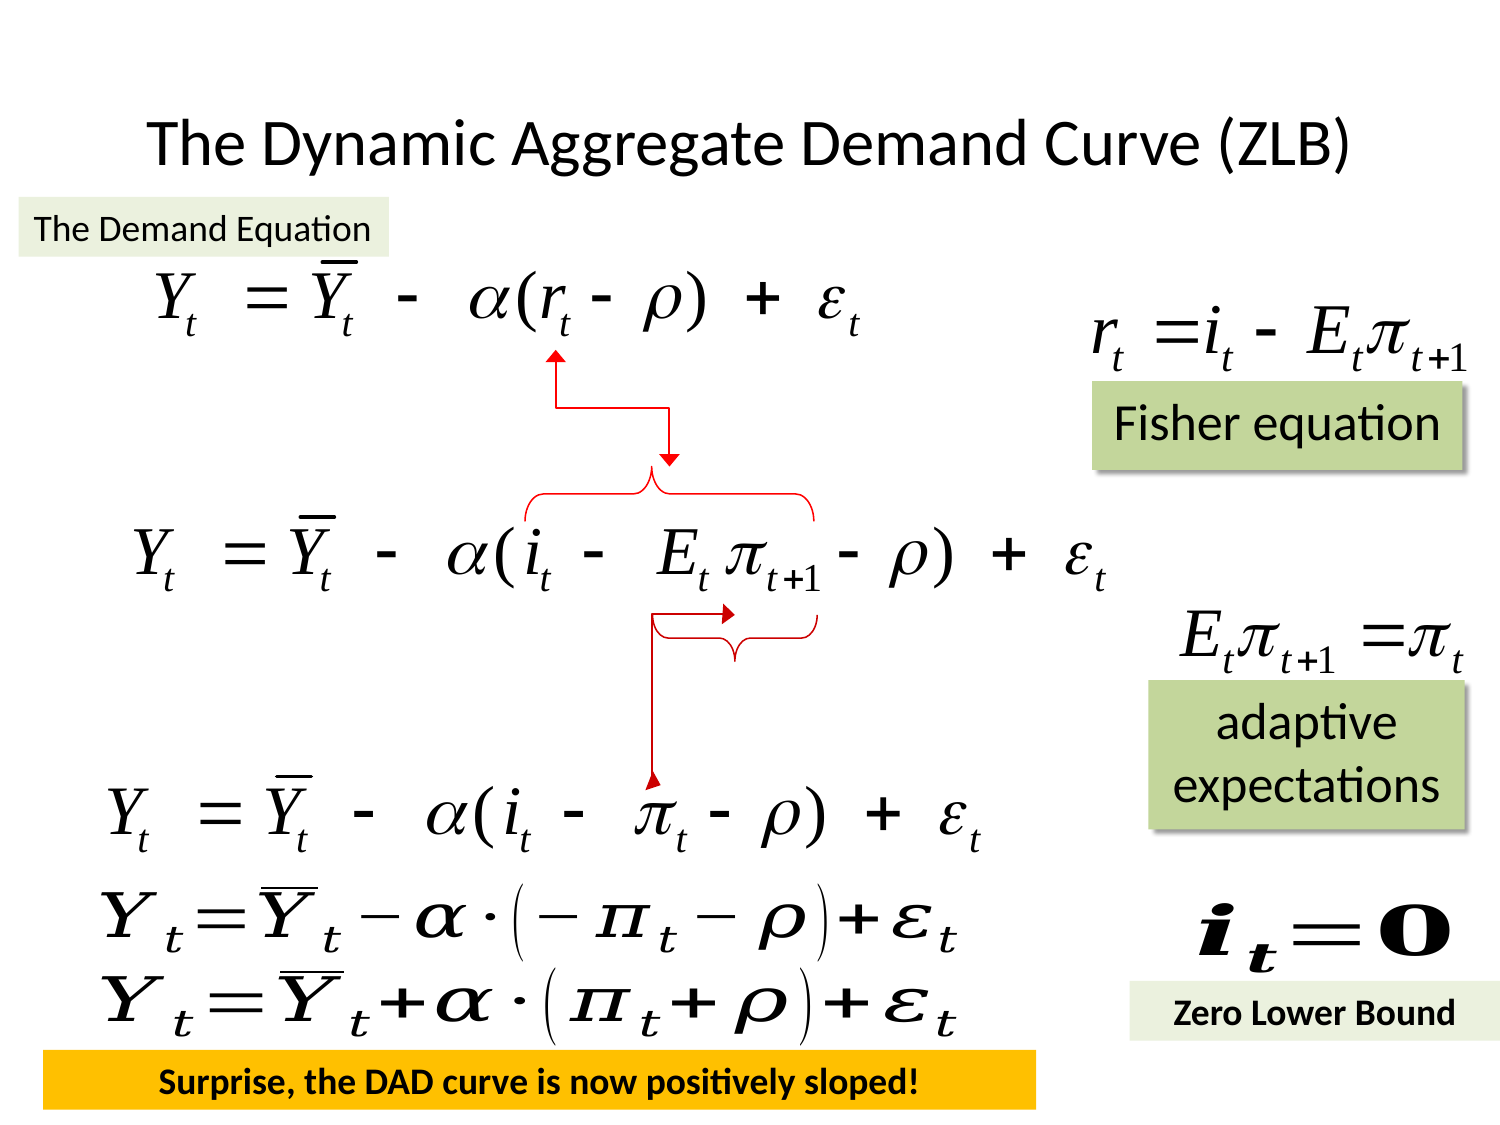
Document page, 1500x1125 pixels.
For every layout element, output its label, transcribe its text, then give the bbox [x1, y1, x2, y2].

text_box Fisher equation [1092, 399, 1463, 470]
text_box Zero Lower Bound [1129, 980, 1500, 1041]
text_box adaptive expectations [1148, 680, 1465, 830]
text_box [1079, 282, 1479, 390]
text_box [1167, 586, 1480, 692]
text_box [652, 614, 818, 757]
title The Dynamic Aggregate Demand Curve (ZLB) [75, 45, 1425, 233]
text_box [532, 465, 807, 498]
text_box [544, 360, 663, 457]
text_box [146, 244, 876, 354]
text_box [97, 759, 994, 870]
text_box The Demand Equation [18, 196, 389, 257]
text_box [123, 499, 1122, 609]
text_box Surprise, the DAD curve is now positively sloped! [43, 1049, 1037, 1110]
